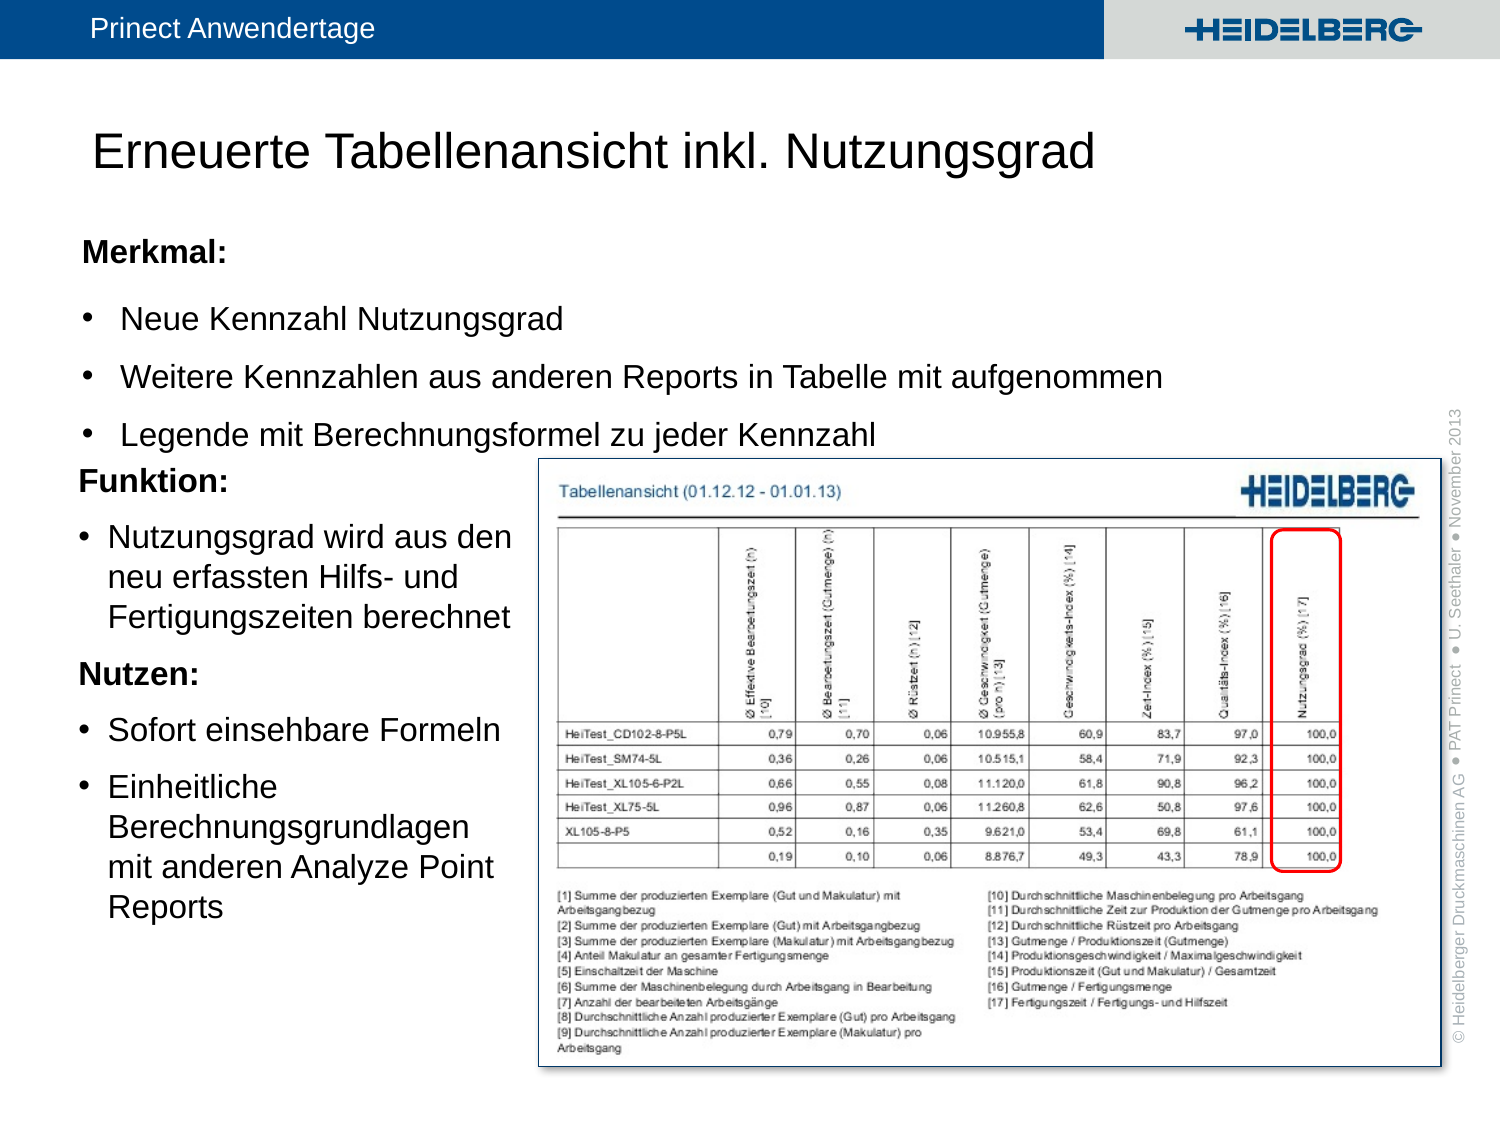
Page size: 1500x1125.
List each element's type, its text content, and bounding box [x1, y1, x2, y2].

list Merkmal: Neue Kennzahl Nutzungsgrad Weitere Kennzahlen aus anderen Reports in Tabelle mit aufgenommen Legende mit Berechnungsformel zu jeder Kennzahl [76, 219, 1482, 436]
text_box Funktion: Nutzungsgrad wird aus den neu erfassten Hilfs- und Fertigungszeiten berechnet Nutzen: Sofort einsehbare Formeln Einheitliche Berechnungsgrundlagen mit anderen Analyze Point Reports [78, 459, 514, 1047]
title Erneuerte Tabellenansicht inkl. Nutzungsgrad [76, 94, 1427, 178]
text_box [538, 458, 1441, 1066]
footer ● PAT Prinect ● U. Seethaler ● November 2013 [1438, 220, 1470, 782]
